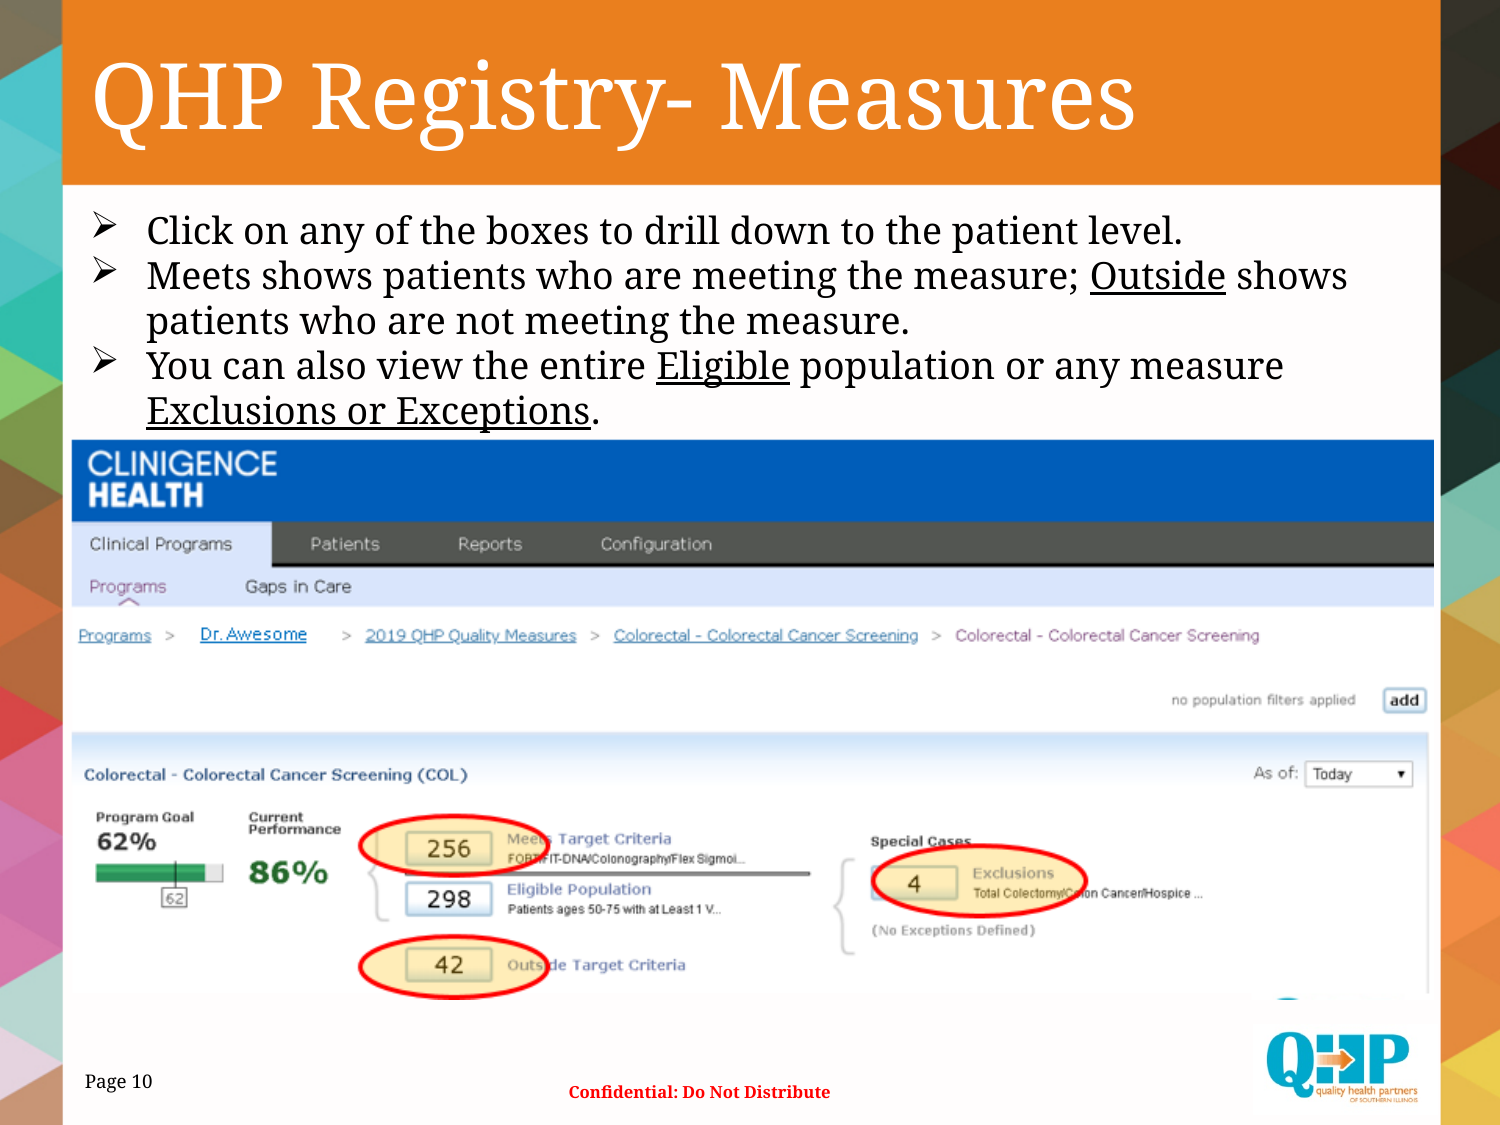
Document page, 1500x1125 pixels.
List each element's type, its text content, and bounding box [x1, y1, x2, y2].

title QHP Registry- Measures [75, 9, 1425, 175]
picture [0, 0, 1500, 1125]
list Click on any of the boxes to drill down to the patient level. Meets shows patients who are meeting the measure; Outside shows patients who are not meeting the measure. You can also view the entire Eligible population or any measure Exclusions or Exceptions. [75, 199, 1450, 500]
slide_number Page 10 [69, 1062, 176, 1102]
